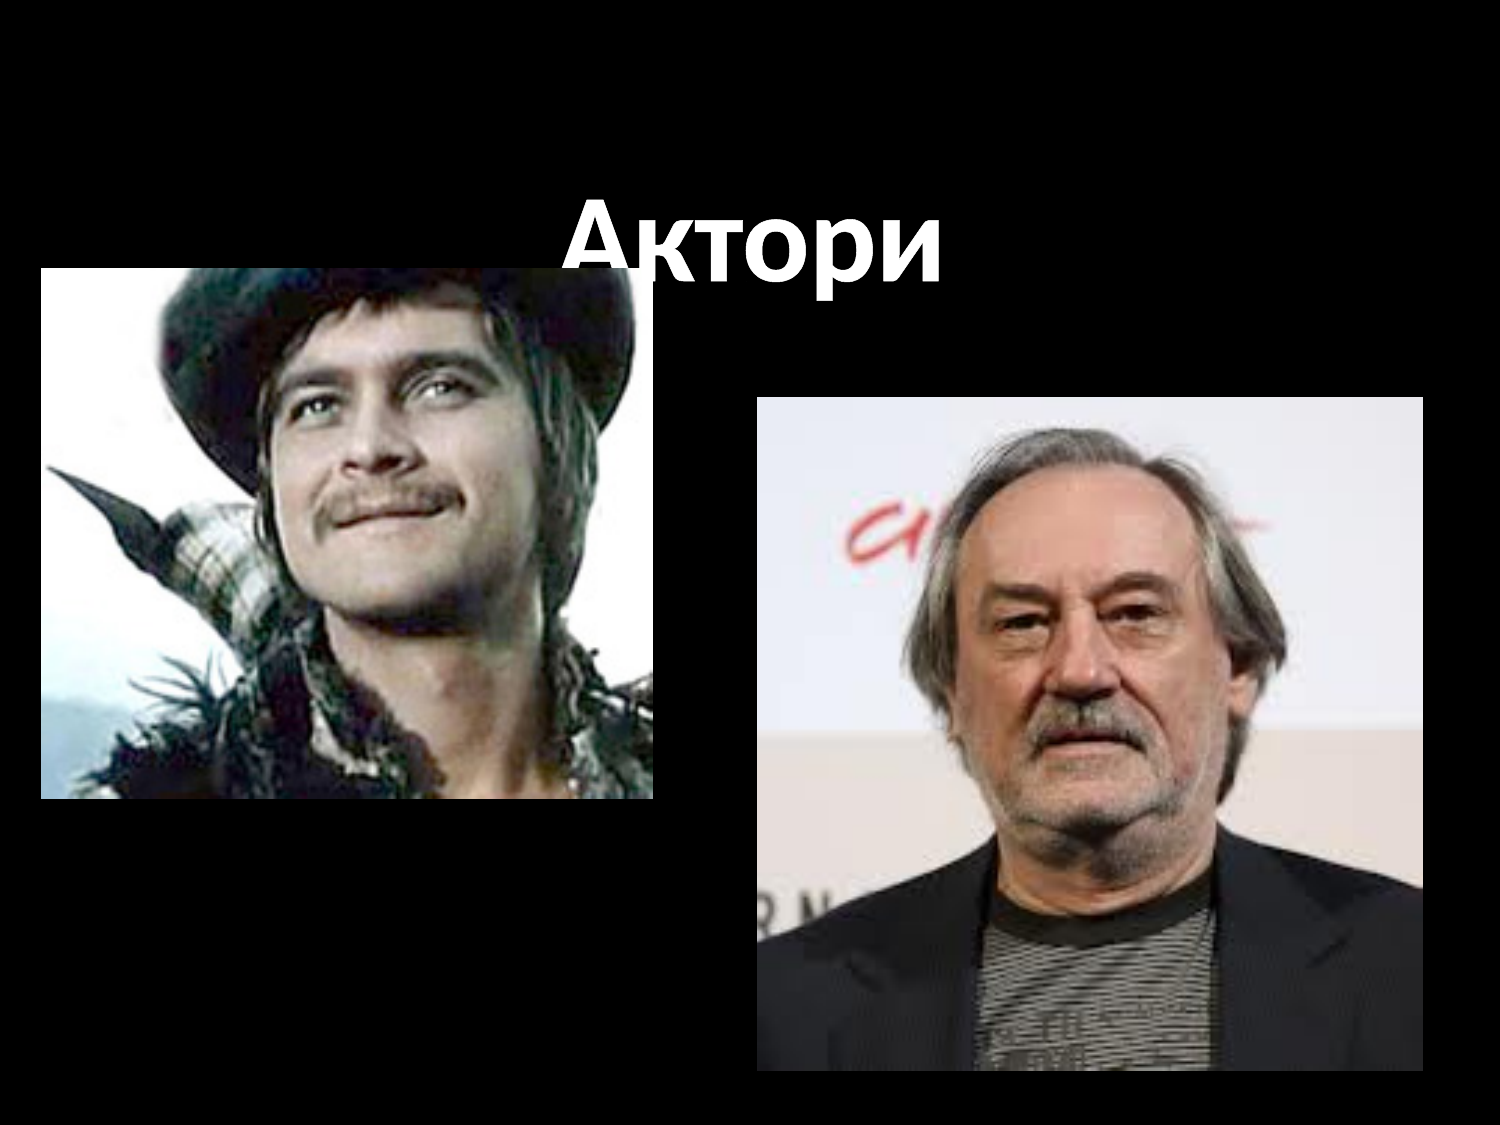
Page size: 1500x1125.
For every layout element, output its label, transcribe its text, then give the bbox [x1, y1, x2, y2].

title Актори [76, 137, 1427, 325]
picture [41, 267, 653, 799]
picture [757, 396, 1423, 1072]
